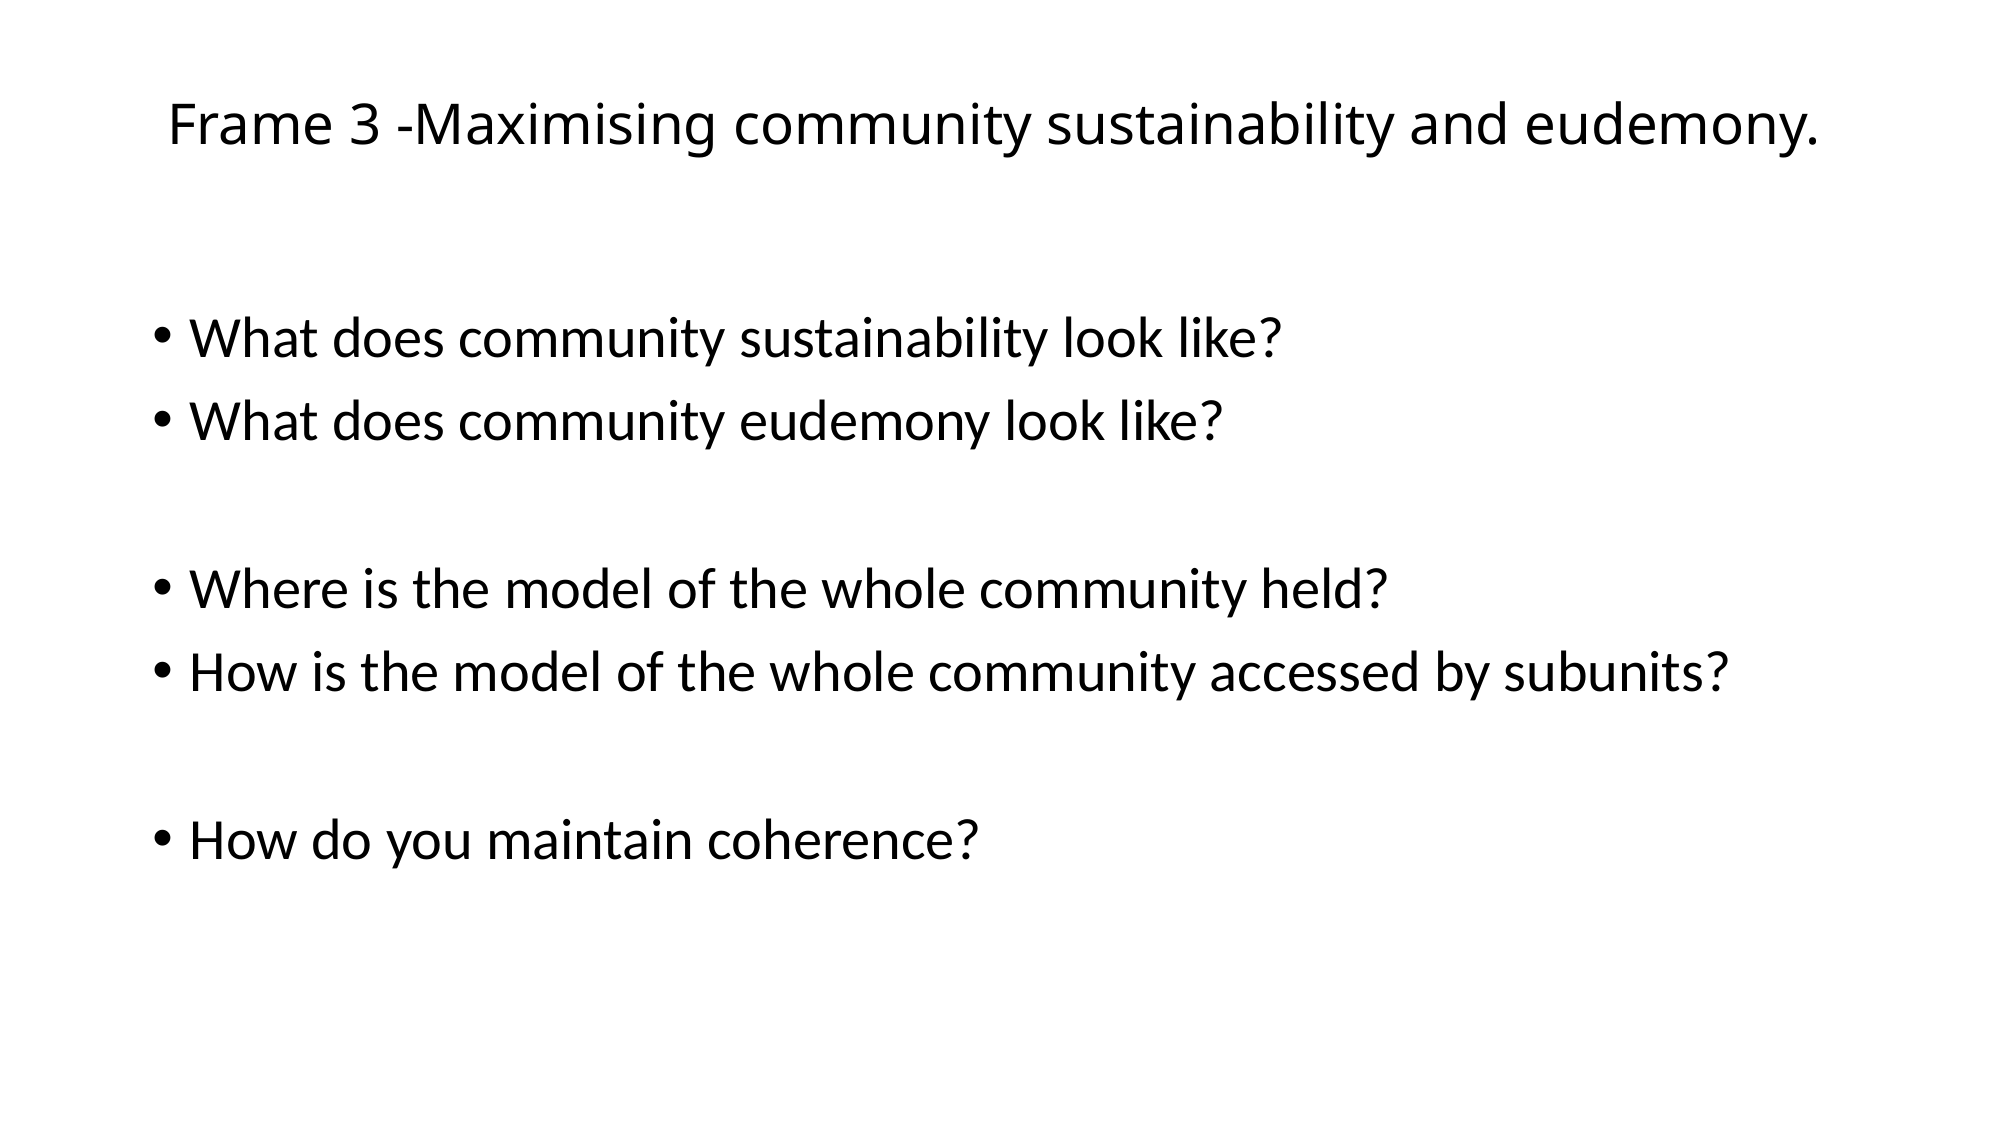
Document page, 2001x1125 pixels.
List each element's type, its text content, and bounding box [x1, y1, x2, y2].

title Frame 3 -Maximising community sustainability and eudemony. [137, 59, 1863, 193]
list What does community sustainability look like? What does community eudemony look like? Where is the model of the whole community held? How is the model of the whole community accessed by subunits? How do you maintain coherence? [137, 299, 1863, 1014]
